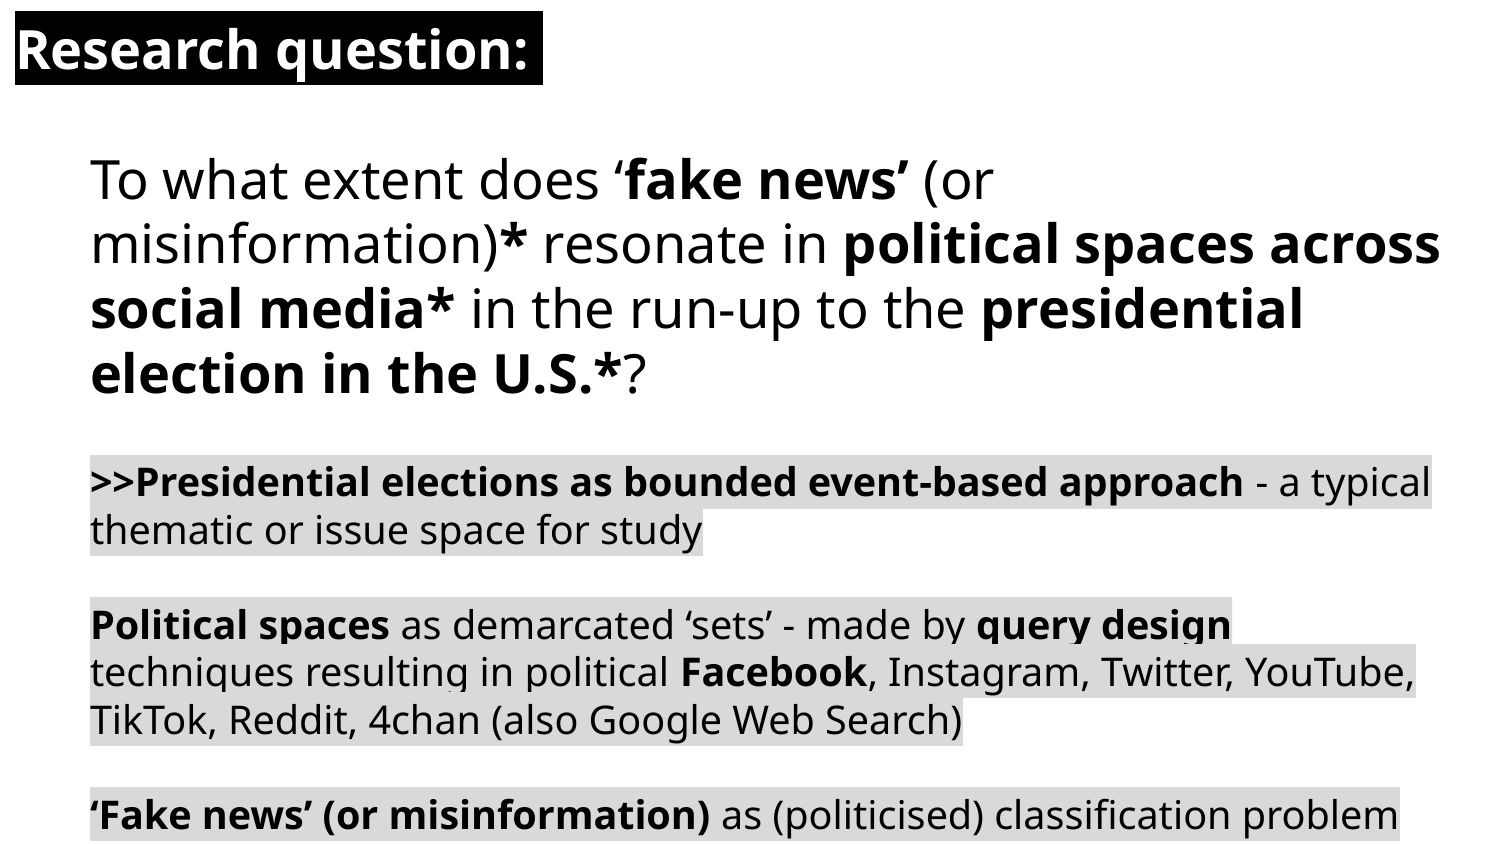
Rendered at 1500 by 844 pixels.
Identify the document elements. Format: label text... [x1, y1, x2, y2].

title Research question: To what extent does ‘fake news’ (or misinformation)* resonate in political spaces across social media* in the run-up to the presidential election in the U.S.*? >>Presidential elections as bounded event-based approach - a typical thematic or issue space for study Political spaces as demarcated ‘sets’ - made by query design techniques resulting in political Facebook, Instagram, Twitter, YouTube, TikTok, Reddit, 4chan (also Google Web Search) ‘Fake news’ (or misinformation) as (politicised) classification problem [0, 0, 1461, 498]
